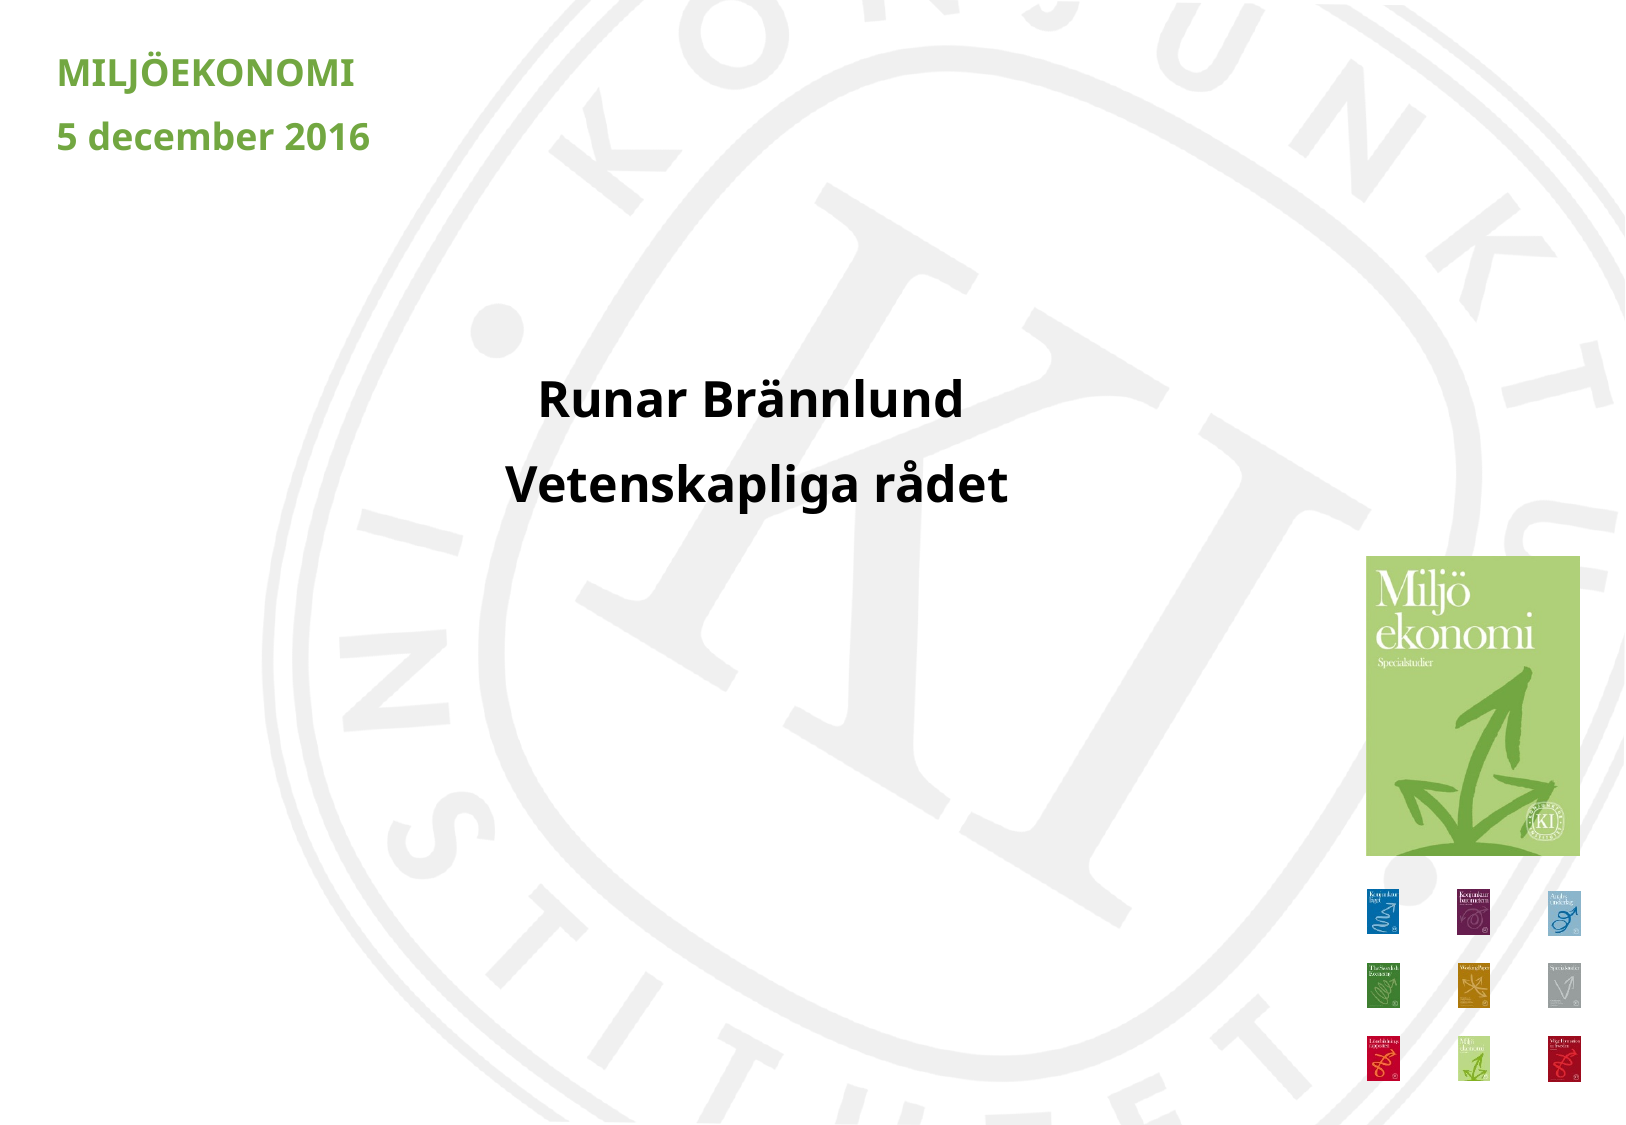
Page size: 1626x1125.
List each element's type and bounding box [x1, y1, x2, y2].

text_box [254, 0, 1625, 1125]
text_box [2, 0, 252, 1123]
